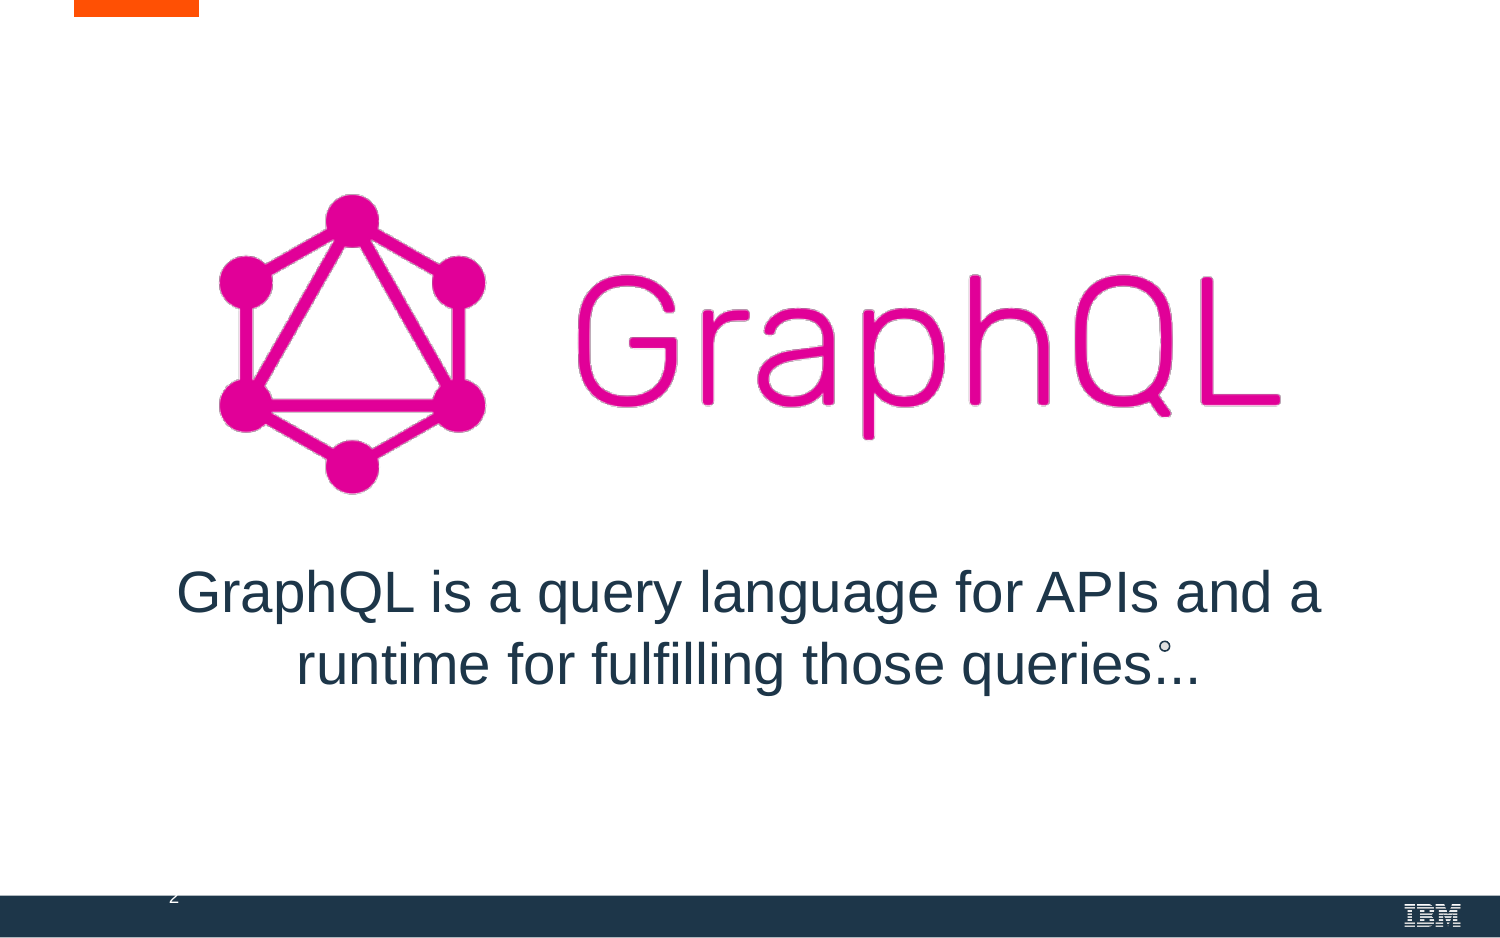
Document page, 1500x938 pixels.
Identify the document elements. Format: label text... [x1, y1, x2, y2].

title GraphQL is a query language for APIs and a runtime for fulfilling those queries... [115, 550, 1385, 866]
text_box [1159, 641, 1170, 652]
picture [1404, 904, 1462, 927]
picture [204, 189, 1298, 505]
